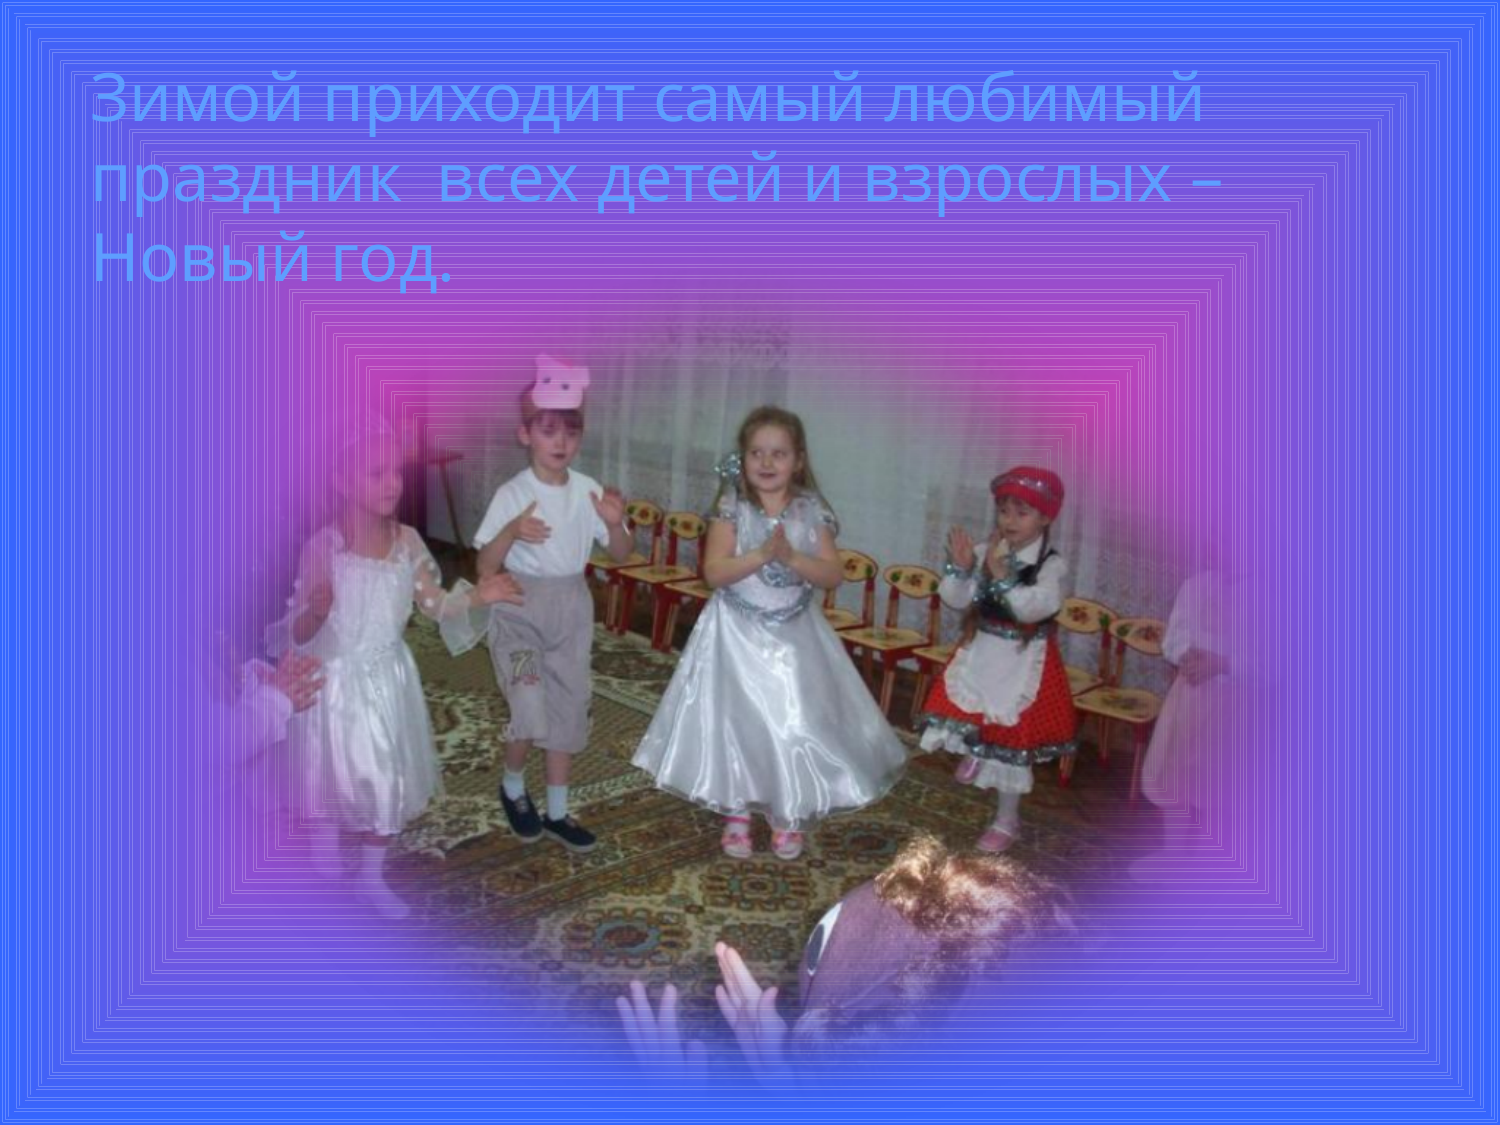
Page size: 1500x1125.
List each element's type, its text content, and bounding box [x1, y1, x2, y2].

text_box [352, 413, 1130, 941]
title Зимой приходит самый любимый праздник всех детей и взрослых – Новый год. [74, 62, 1426, 288]
